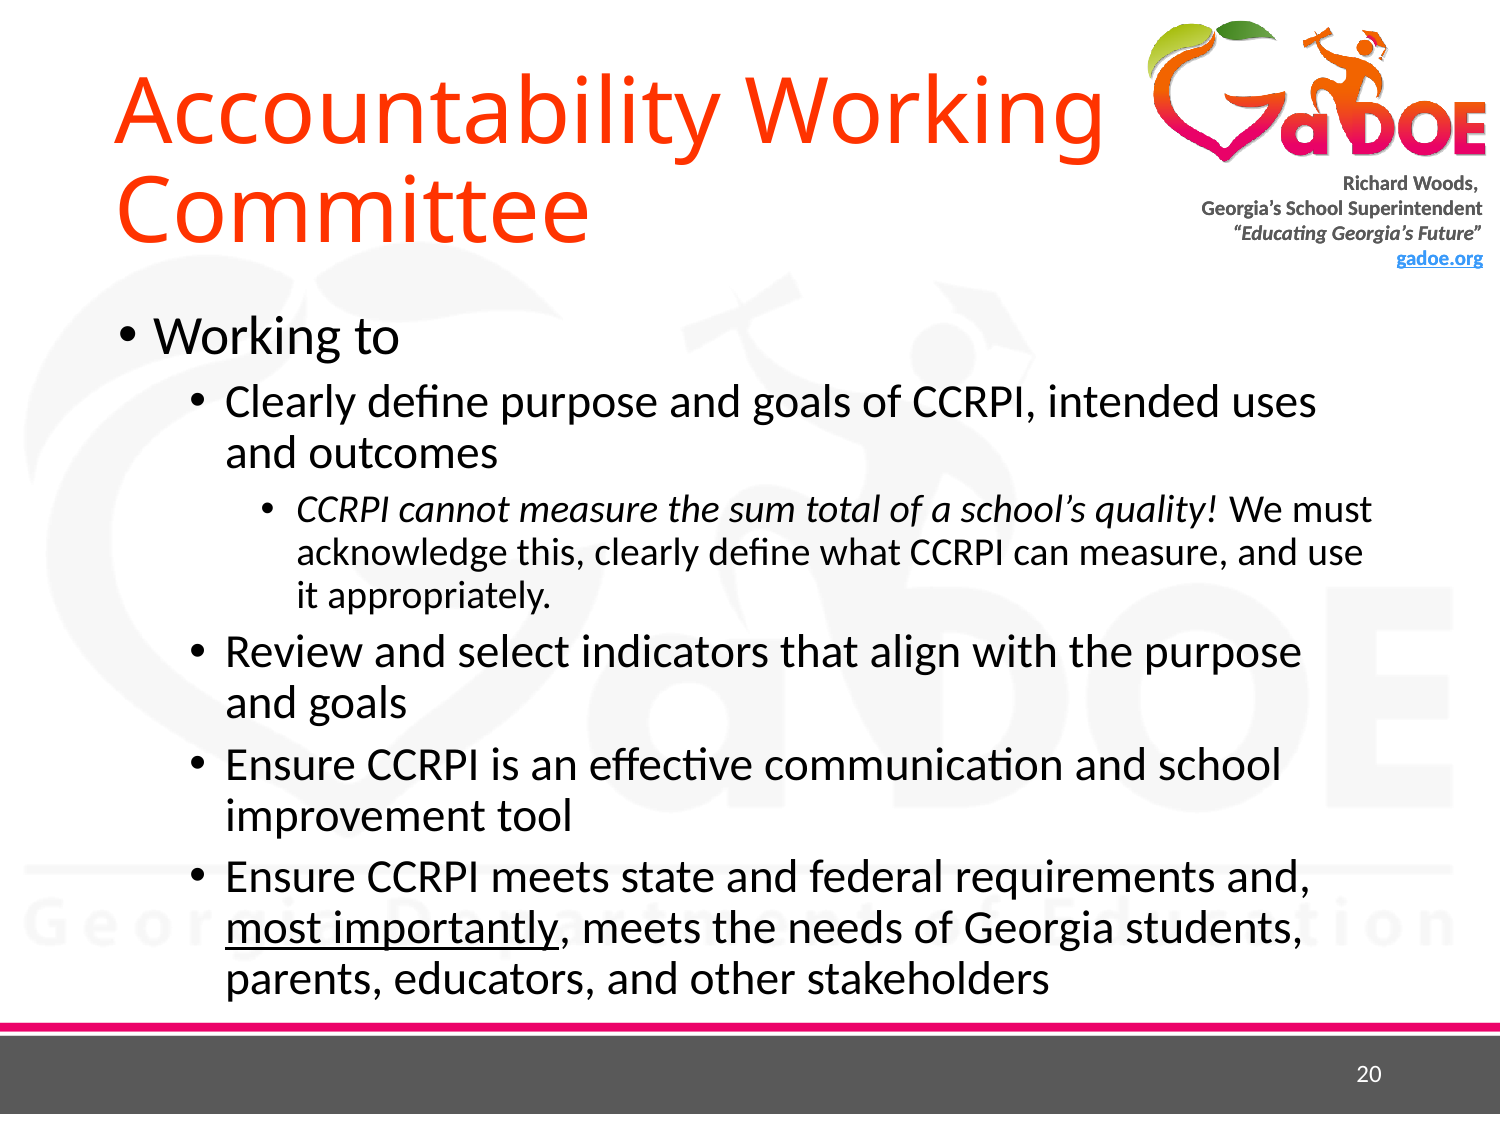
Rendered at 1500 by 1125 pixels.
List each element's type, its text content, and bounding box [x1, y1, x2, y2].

title Accountability Working Committee [99, 54, 1136, 273]
slide_number 20 [1059, 1042, 1397, 1103]
picture [19, 235, 1473, 980]
picture [1135, 8, 1499, 164]
list Working to Clearly define purpose and goals of CCRPI, intended uses and outcomes CCRPI cannot measure the sum total of a school’s quality! We must acknowledge this, clearly define what CCRPI can measure, and use it appropriately. Review and select indicators that align with the purpose and goals Ensure CCRPI is an effective communication and school improvement tool Ensure CCRPI meets state and federal requirements and, most importantly, meets the needs of Georgia students, parents, educators, and other stakeholders [103, 299, 1397, 1014]
